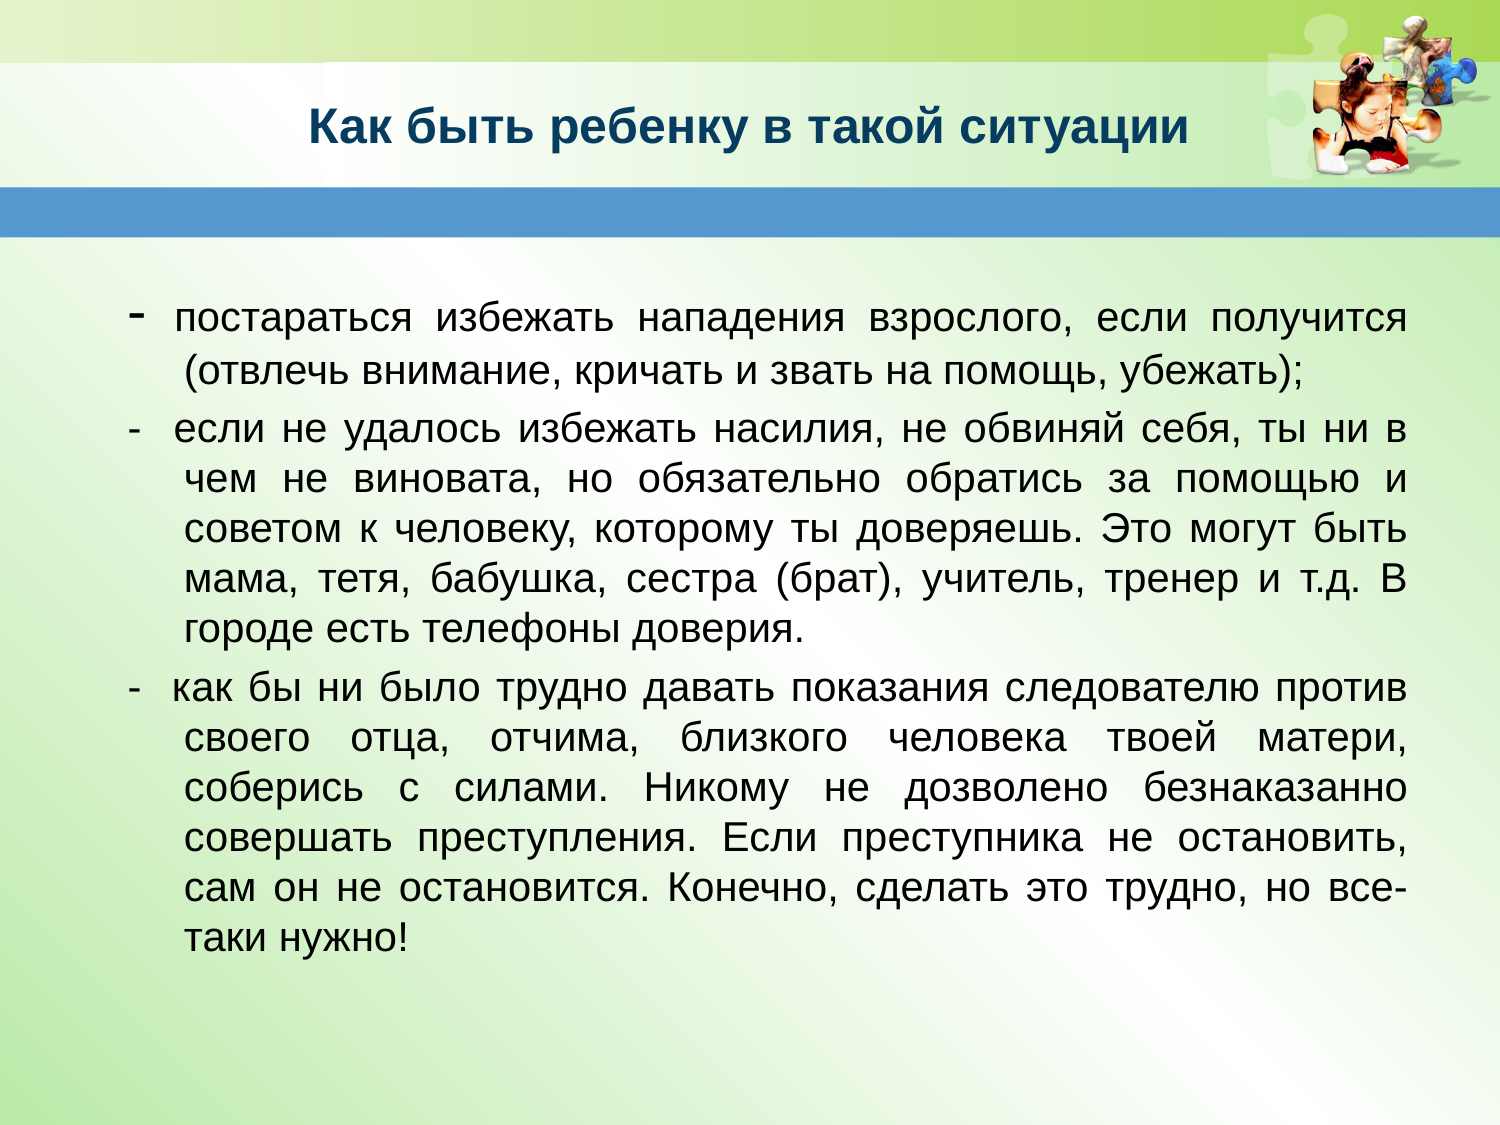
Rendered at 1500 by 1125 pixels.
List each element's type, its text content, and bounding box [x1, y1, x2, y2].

list - постараться избежать нападения взрослого, если получится (отвлечь внимание, кричать и звать на помощь, убежать); - если не удалось избежать насилия, не обвиняй себя, ты ни в чем не виновата, но обязательно обратись за помощью и советом к человеку, которому ты доверяешь. Это могут быть мама, тетя, бабушка, сестра (брат), учитель, тренер и т.д. В городе есть телефоны доверия. - как бы ни было трудно давать показания следователю против своего отца, отчима, близкого человека твоей матери, соберись с силами. Никому не дозволено безнаказанно совершать преступления. Если преступника не остановить, сам он не остановится. Конечно, сделать это трудно, но все-таки нужно! [112, 265, 1424, 1048]
title Как быть ребенку в такой ситуации [74, 62, 1426, 186]
picture [1265, 12, 1493, 185]
